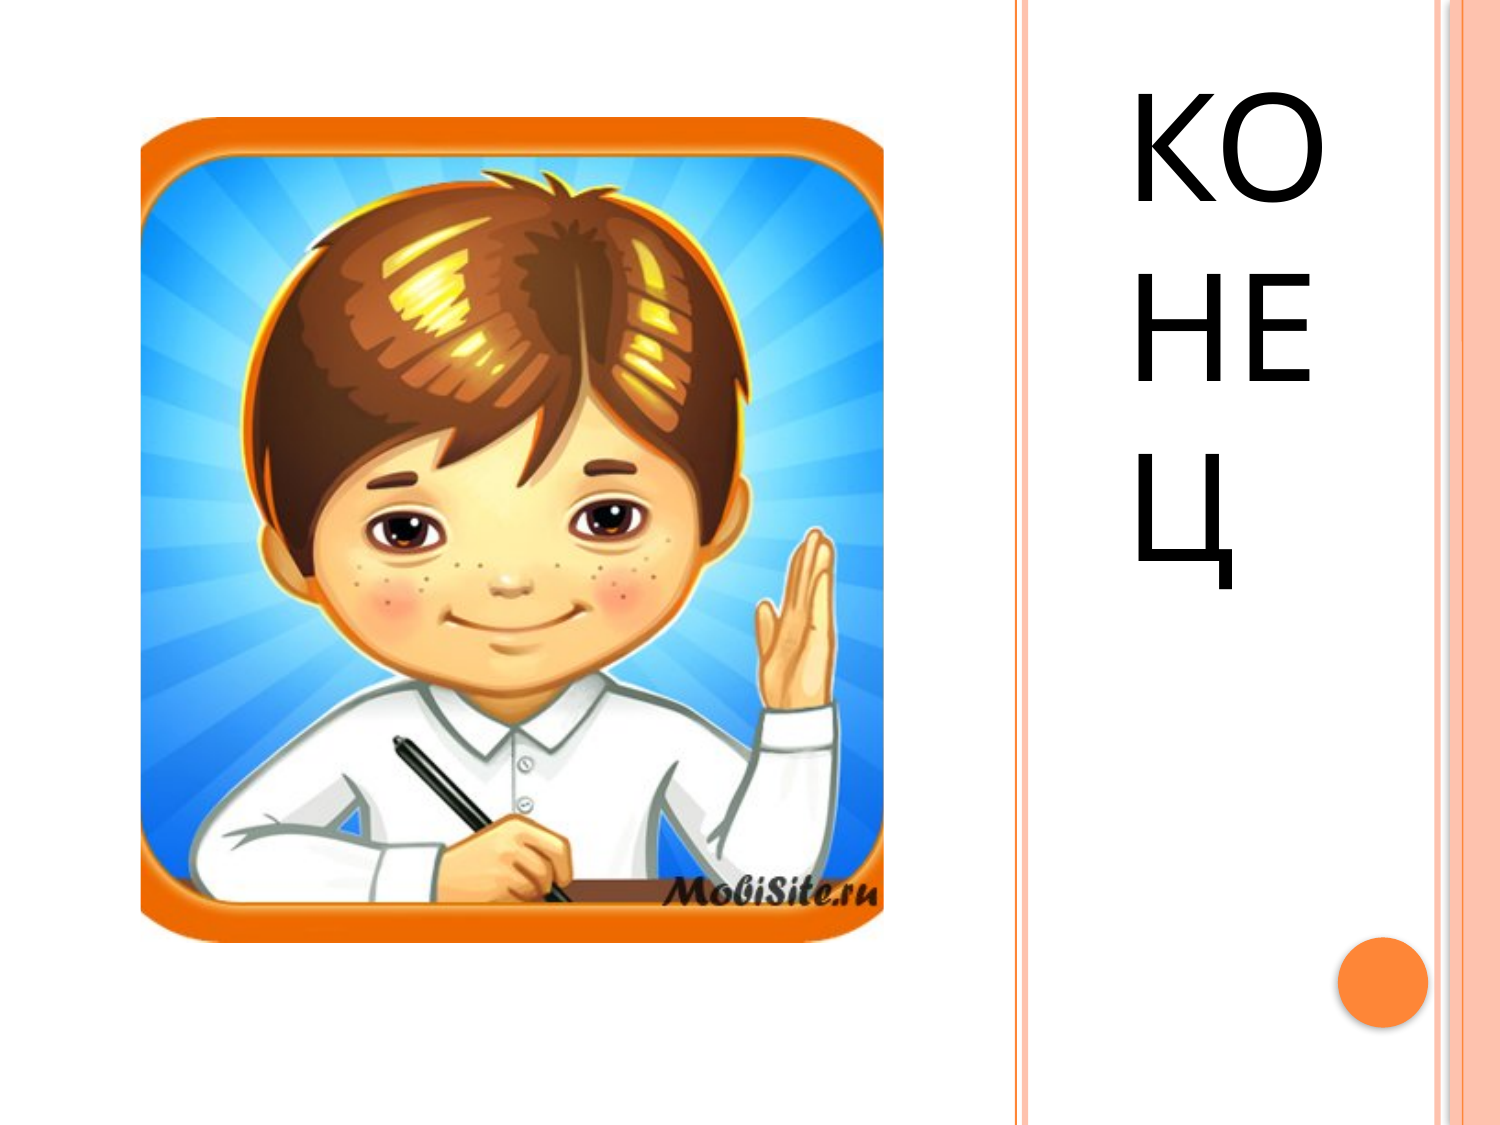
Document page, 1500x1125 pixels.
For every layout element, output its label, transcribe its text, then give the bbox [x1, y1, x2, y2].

list КОНЕЦ [1109, 43, 1361, 857]
picture [140, 116, 885, 944]
